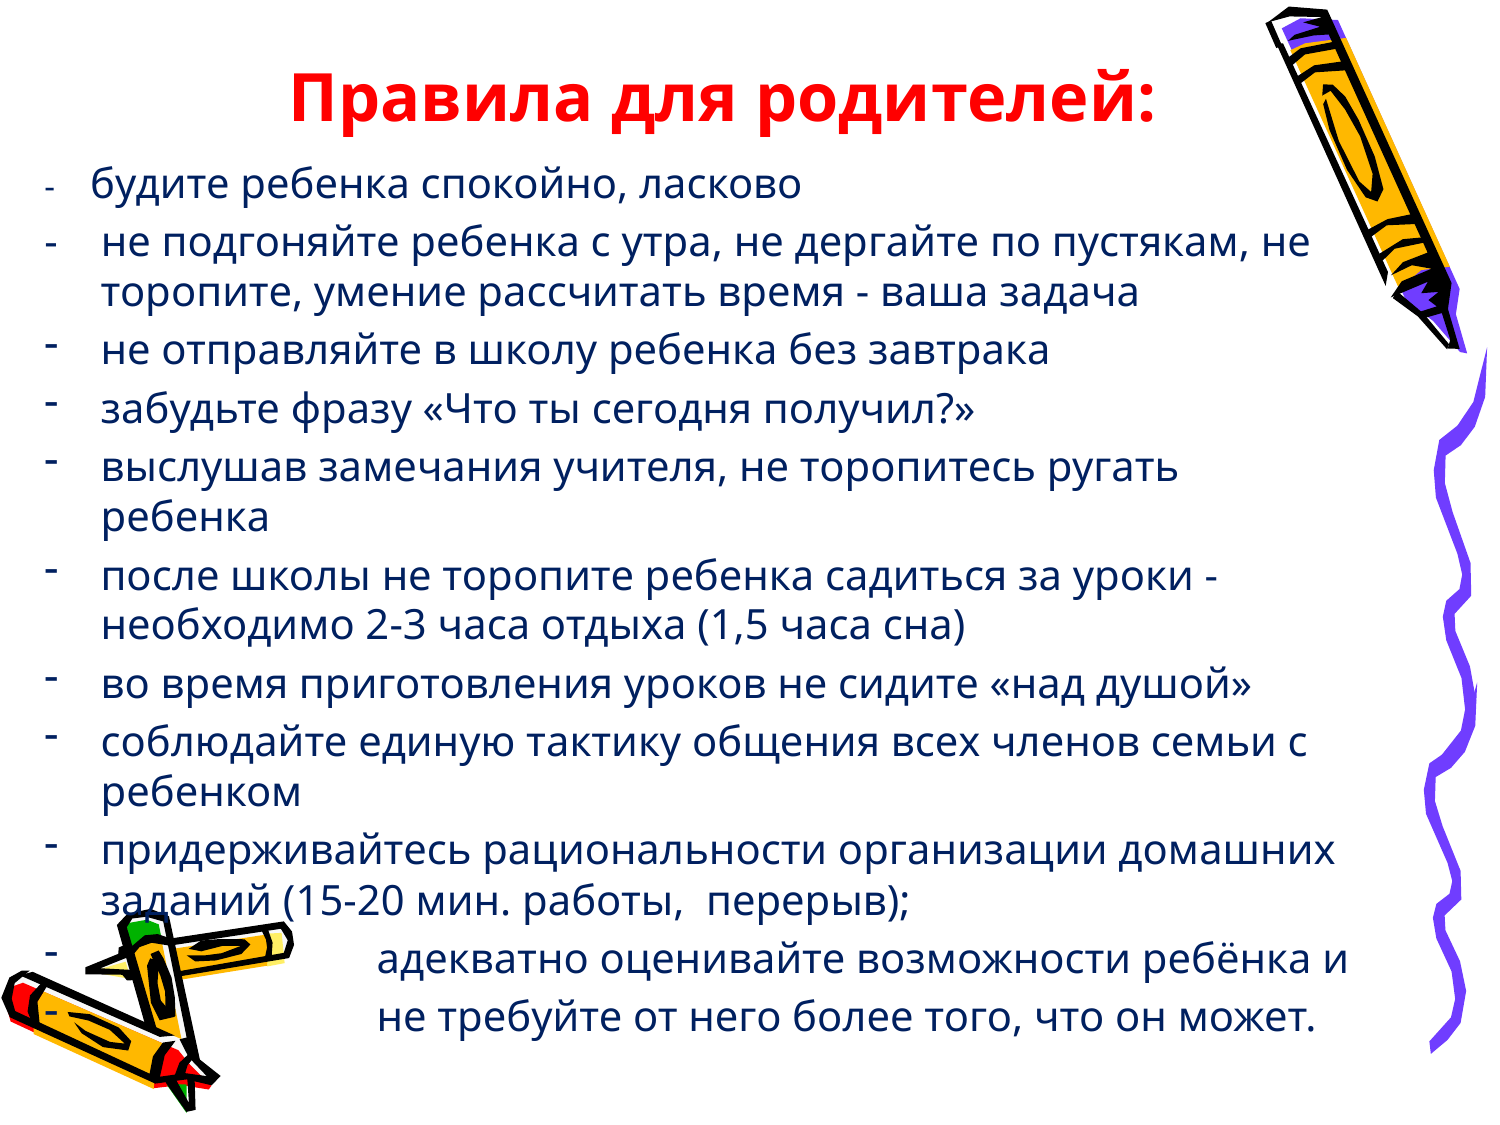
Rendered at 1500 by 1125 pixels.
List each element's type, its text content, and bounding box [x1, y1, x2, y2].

list - будите ребенка спокойно, ласково - не подгоняйте ребенка с утра, не дергайте по пустякам, не торопите, умение рассчитать время - ваша задача не отправляйте в школу ребенка без завтрака забудьте фразу «Что ты сегодня получил?» выслушав замечания учителя, не торопитесь ругать ребенка после школы не торопите ребенка садиться за уроки - необходимо 2-3 часа отдыха (1,5 часа сна) во время приготовления уроков не сидите «над душой» соблюдайте единую тактику общения всех членов семьи с ребенком придерживайтесь рациональности организации домашних заданий (15-20 мин. работы, перерыв); адекватно оценивайте возможности ребёнка и не требуйте от него более того, что он может. [29, 148, 1365, 750]
title Правила для родителей: [159, 0, 1287, 148]
